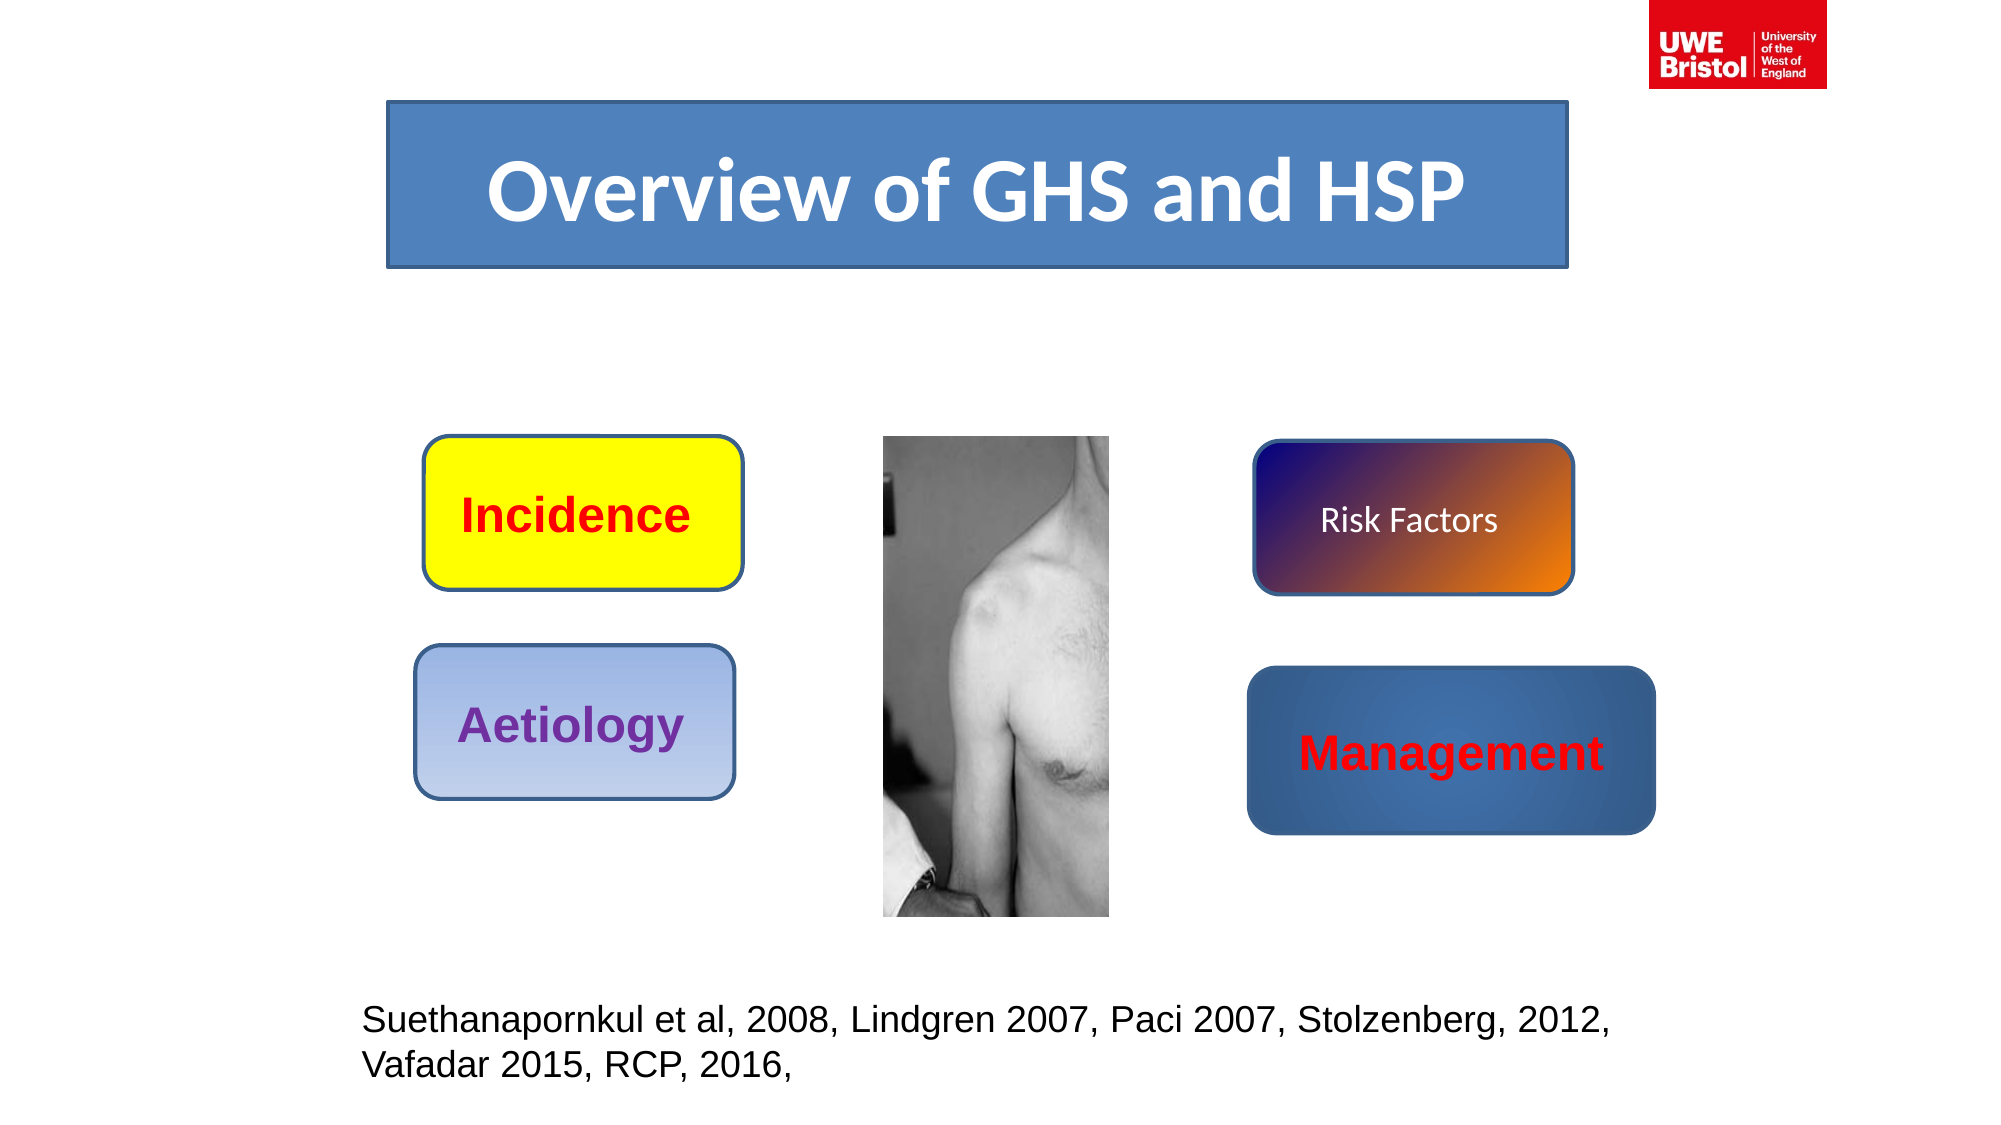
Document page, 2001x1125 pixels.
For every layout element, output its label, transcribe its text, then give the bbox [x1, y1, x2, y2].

picture [883, 435, 1109, 917]
picture [1649, 0, 1827, 89]
text_box Overview of GHS and HSP [386, 100, 1569, 269]
text_box Risk Factors [1252, 438, 1576, 597]
text_box Incidence [421, 433, 745, 592]
text_box Management [1246, 665, 1657, 836]
text_box Suethanapornkul et al, 2008, Lindgren 2007, Paci 2007, Stolzenberg, 2012, Vafadar 2015, RCP, 2016, [346, 987, 1654, 1093]
text_box Aetiology [413, 643, 737, 801]
